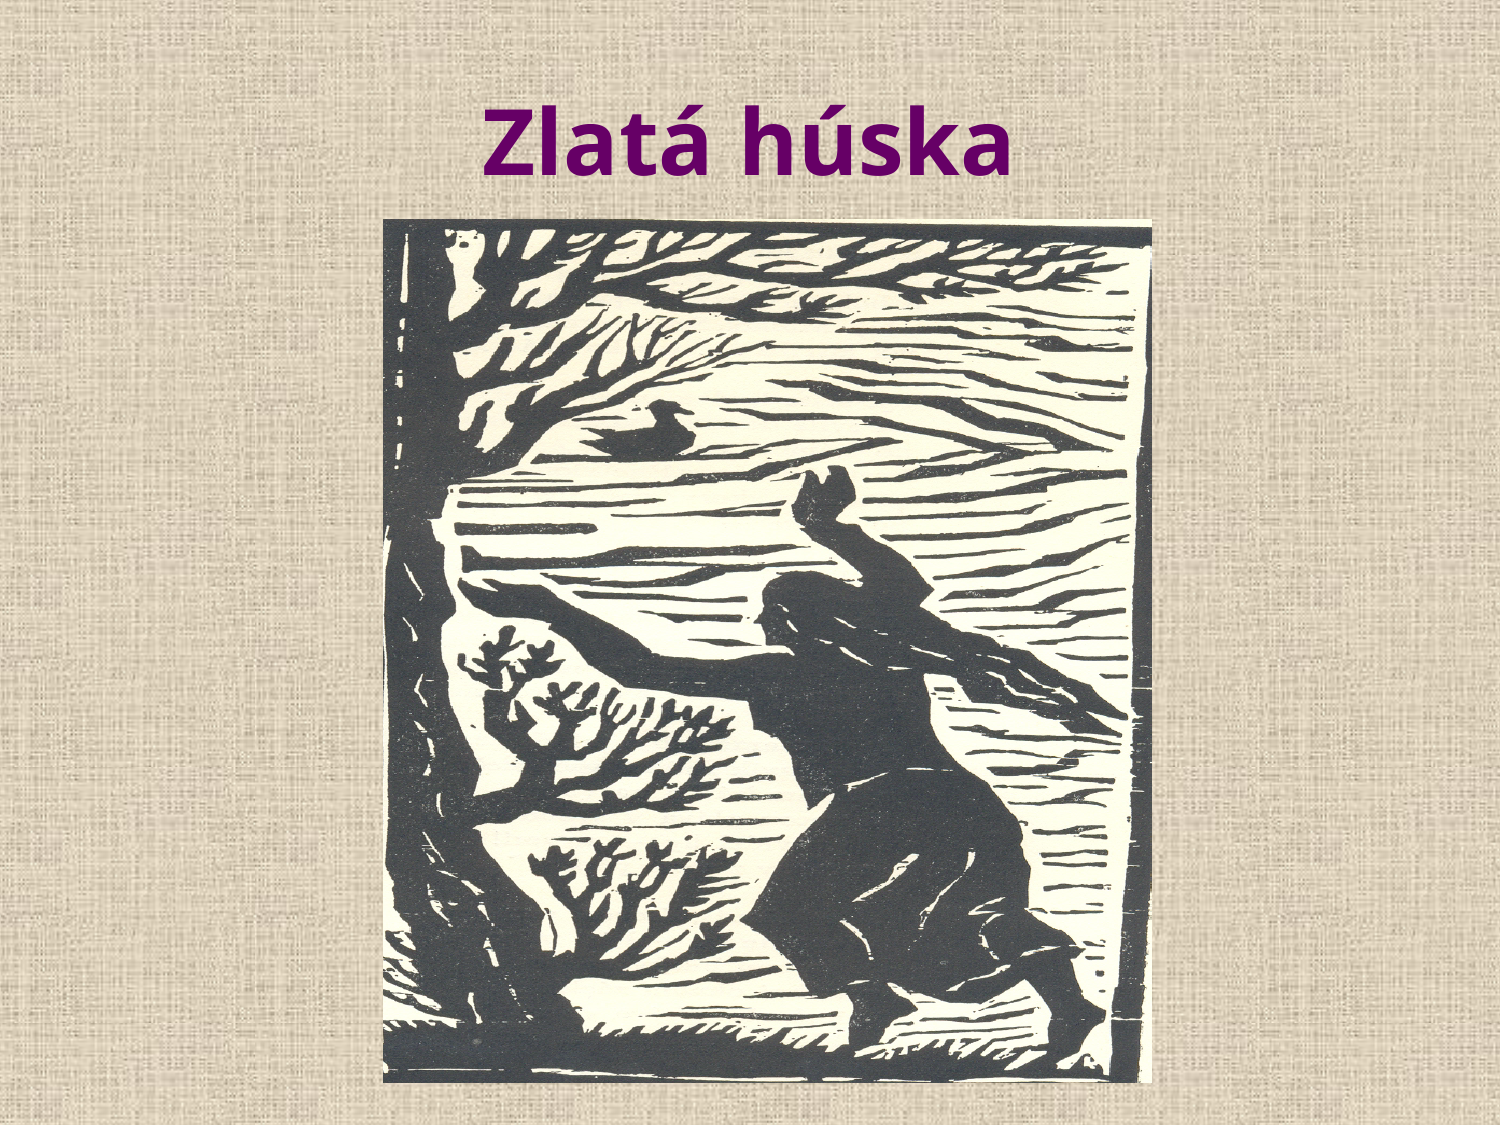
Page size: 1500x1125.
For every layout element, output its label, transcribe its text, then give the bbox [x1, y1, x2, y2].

picture [383, 219, 1152, 1083]
title Zlatá húska [75, 45, 1425, 233]
text_box Pseudonymy [0, 0, 1500, 1125]
